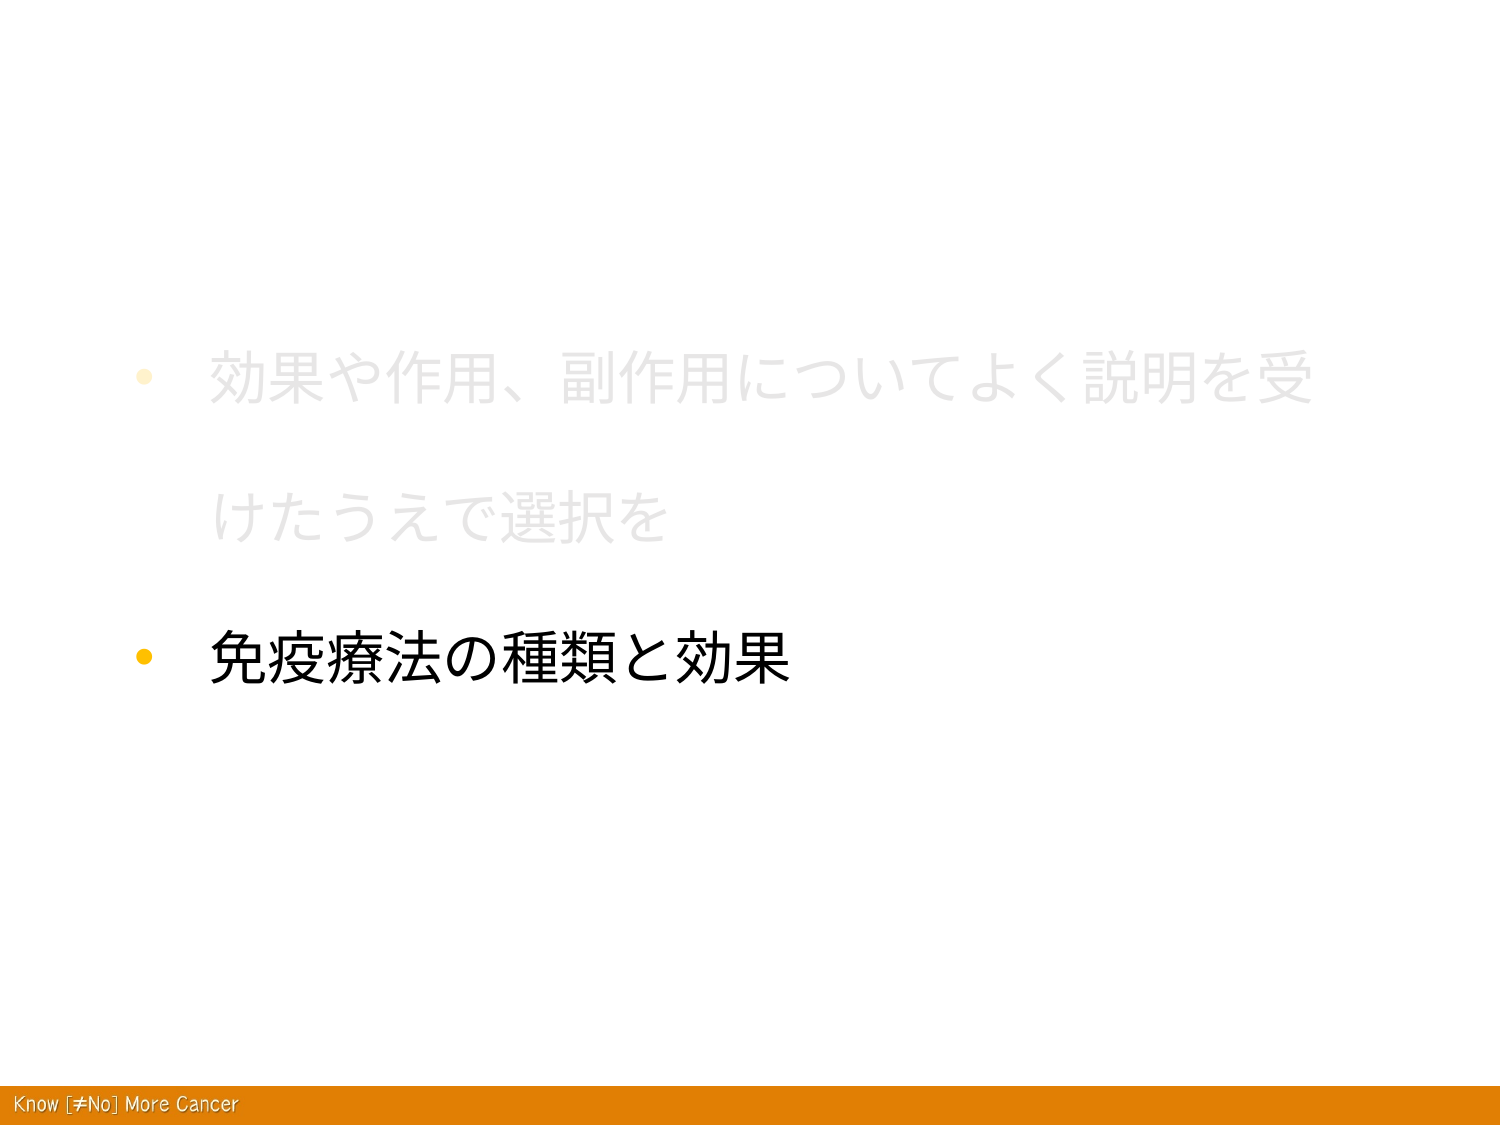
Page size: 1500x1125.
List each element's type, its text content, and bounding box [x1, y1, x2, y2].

picture [0, 1086, 1500, 1125]
text_box 効果や作用、副作用についてよく説明を受けたうえで選択を 免疫療法の種類と効果 [119, 263, 1380, 699]
